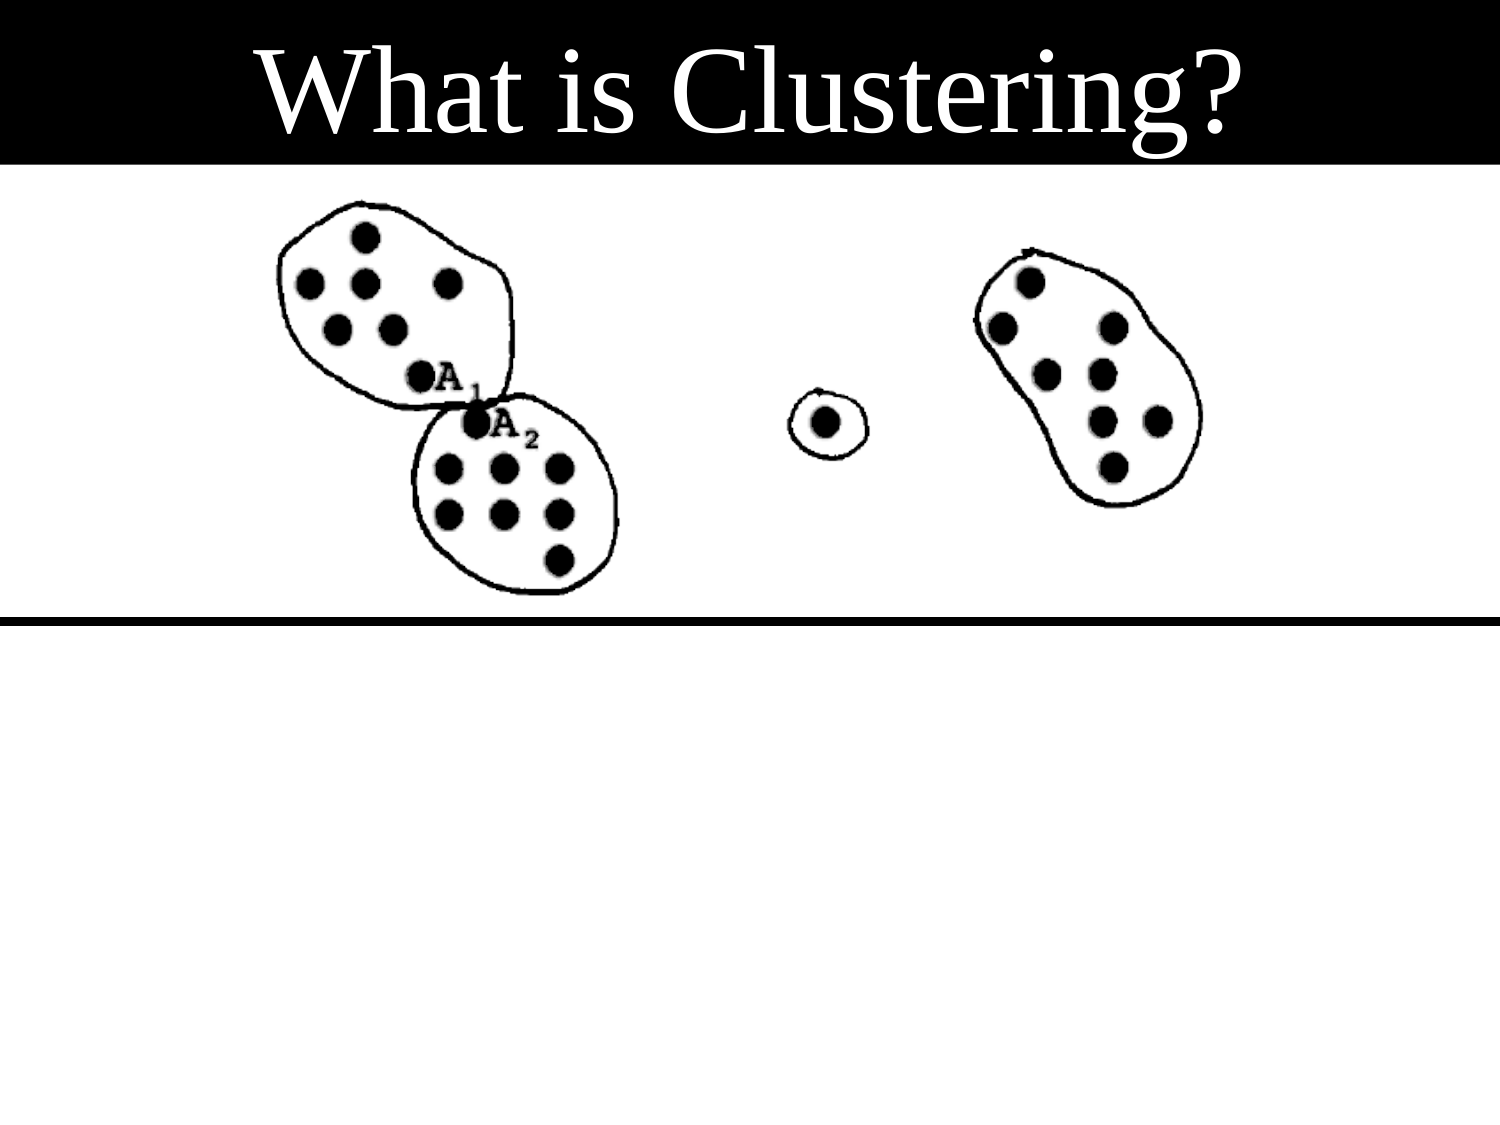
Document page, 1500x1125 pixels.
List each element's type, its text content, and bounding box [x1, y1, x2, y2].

text_box What is Clustering? [0, 0, 1500, 165]
picture [261, 170, 1255, 620]
